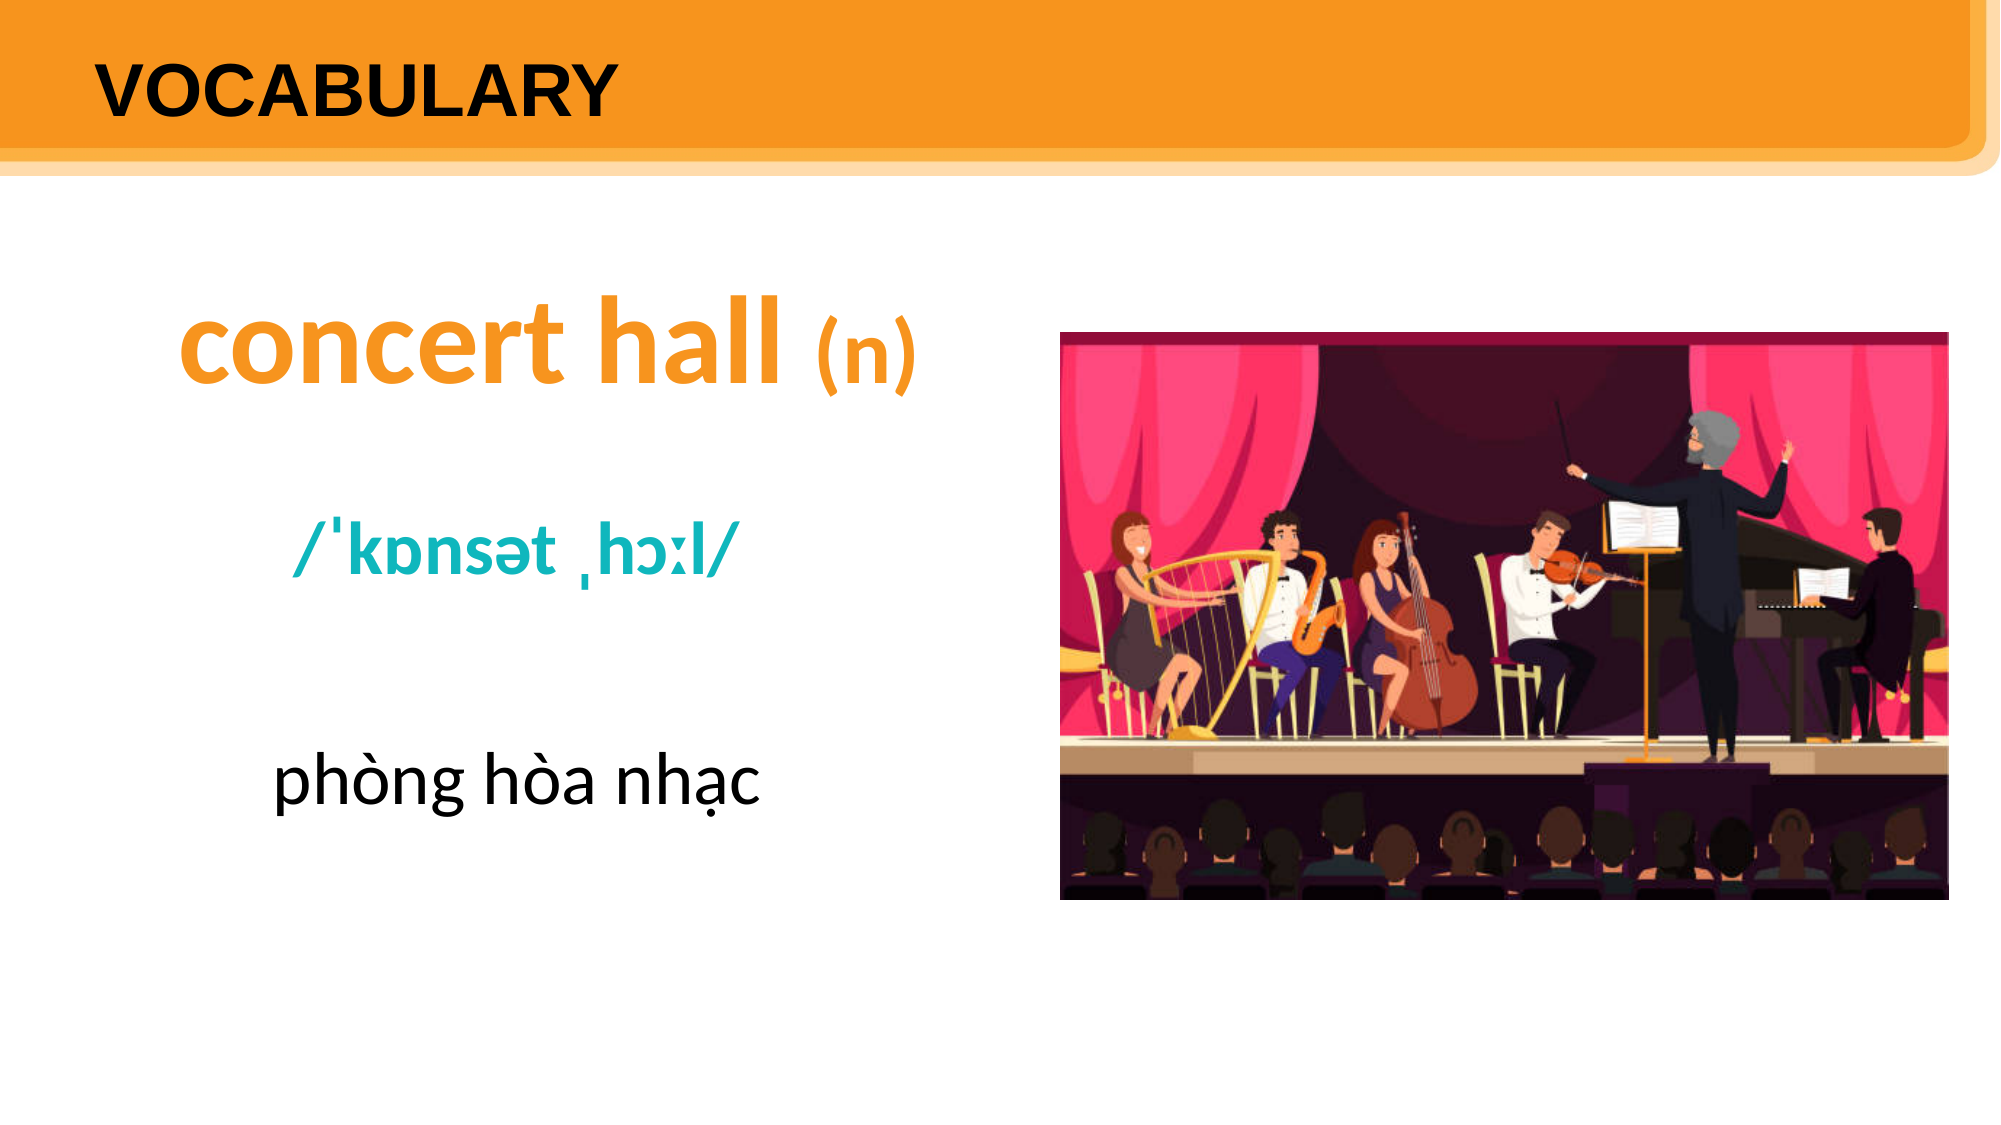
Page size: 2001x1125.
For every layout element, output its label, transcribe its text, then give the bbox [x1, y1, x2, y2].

picture [0, 0, 2000, 177]
text_box phòng hòa nhạc [184, 721, 850, 827]
text_box /ˈkɒnsət ˌhɔːl/ [279, 492, 756, 597]
text_box concert hall (n) [58, 260, 1061, 369]
picture [1060, 332, 1949, 900]
